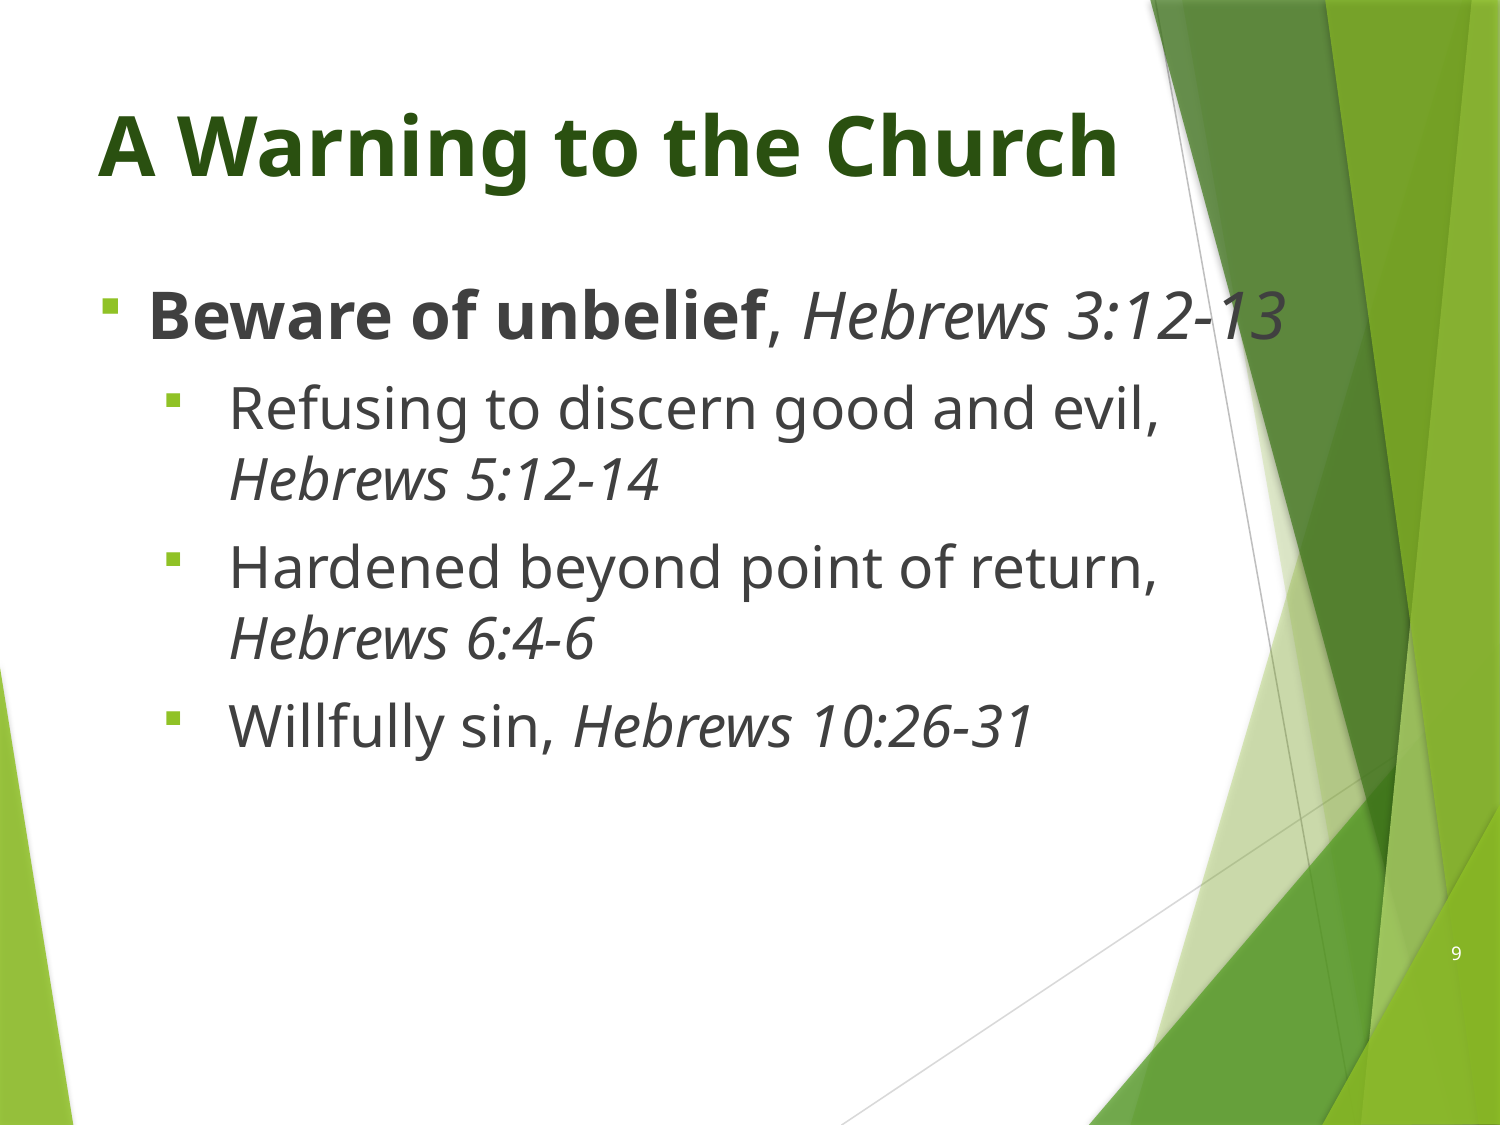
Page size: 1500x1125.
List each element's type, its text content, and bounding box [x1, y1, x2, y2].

list Beware of unbelief, Hebrews 3:12-13 Refusing to discern good and evil, Hebrews 5:12-14 Hardened beyond point of return, Hebrews 6:4-6 Willfully sin, Hebrews 10:26-31 [83, 266, 1305, 823]
text_box 9 [1389, 931, 1474, 977]
title A Warning to the Church [83, 85, 1141, 222]
